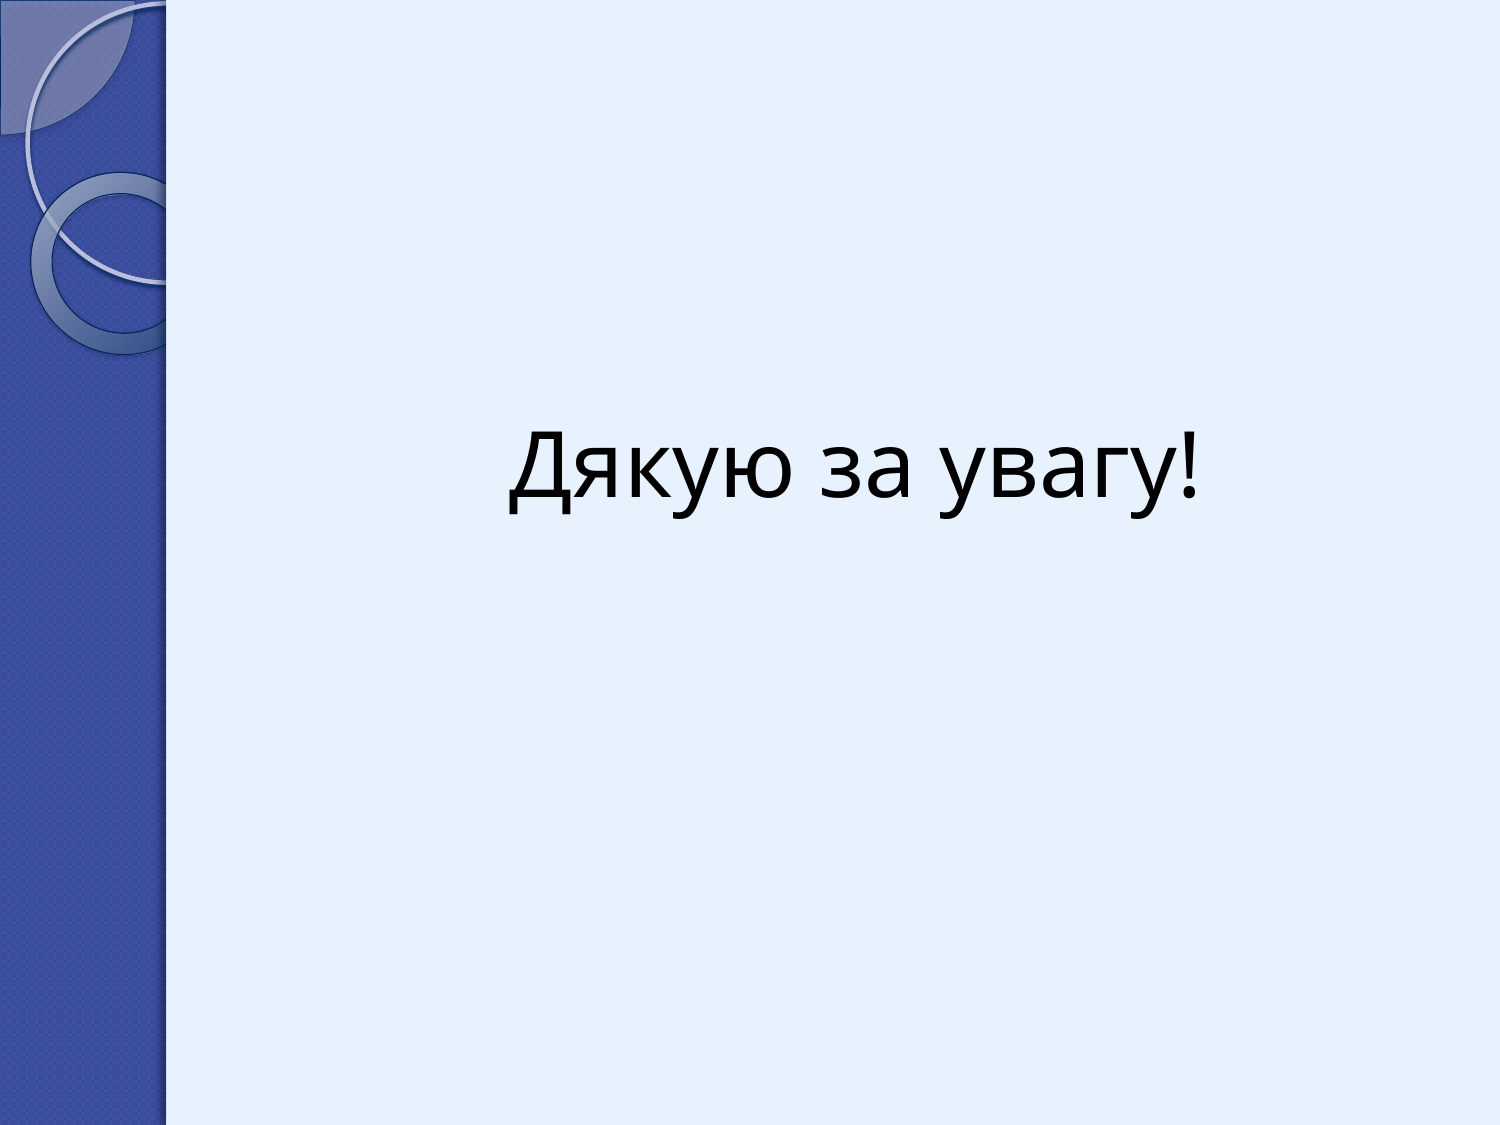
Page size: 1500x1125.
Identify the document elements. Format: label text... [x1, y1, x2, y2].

list Дякую за увагу! [234, 398, 1465, 1002]
